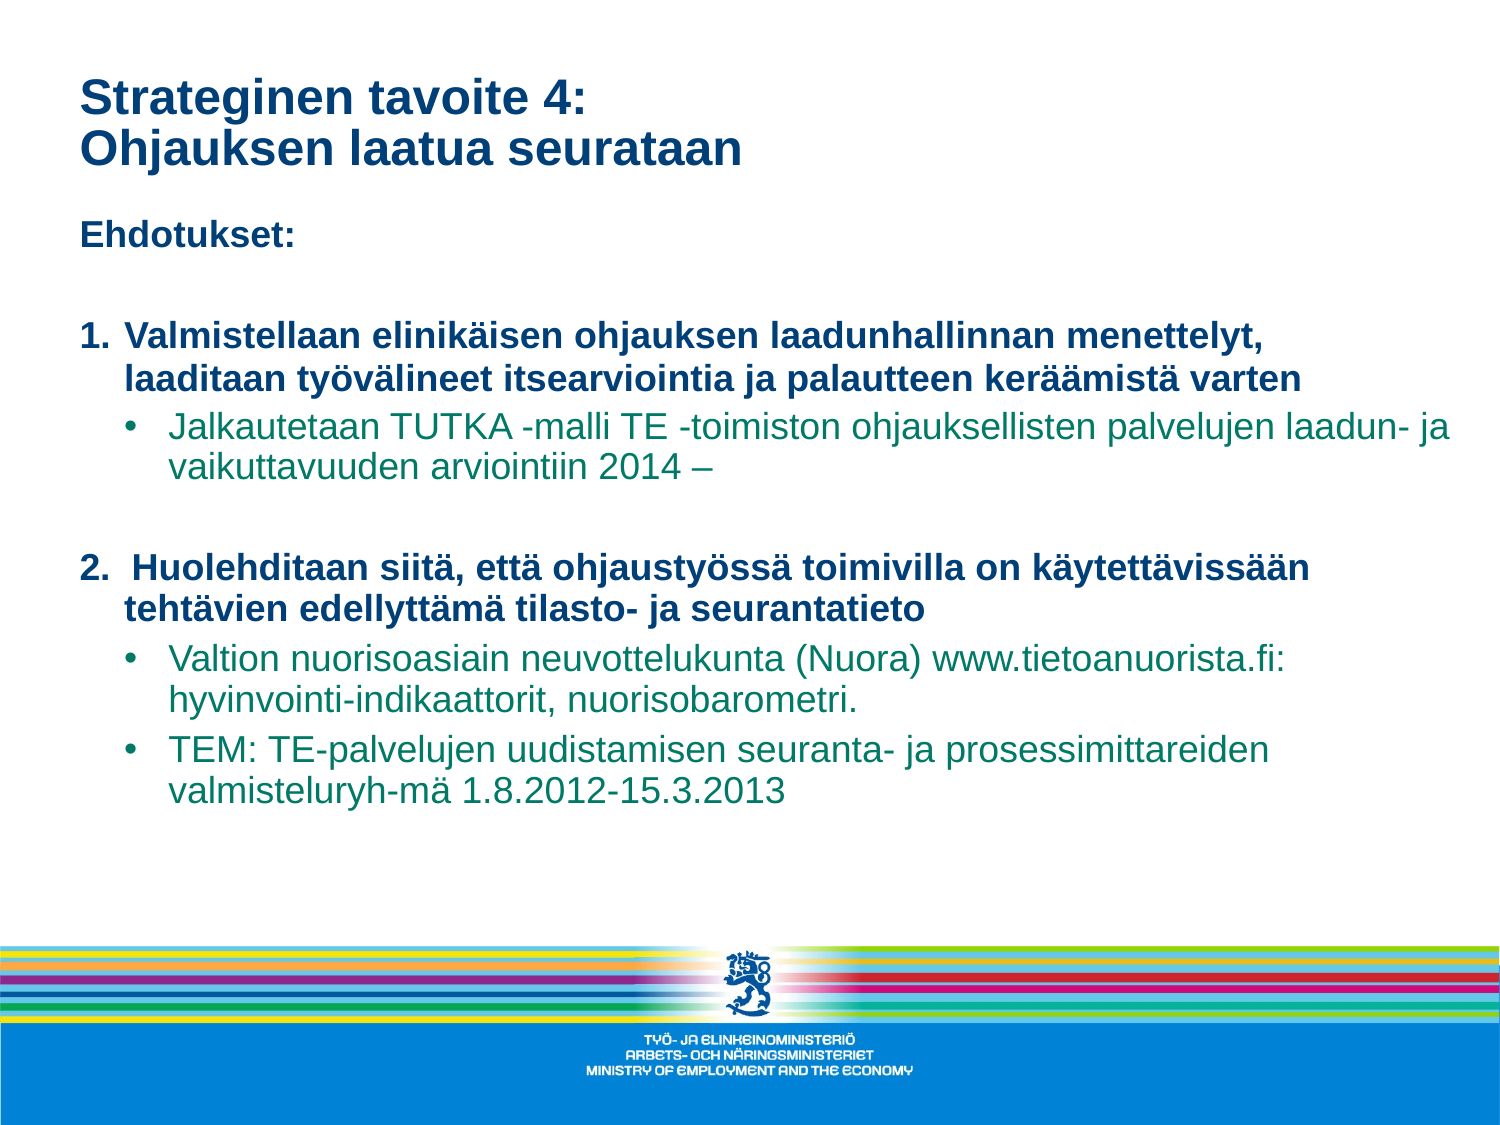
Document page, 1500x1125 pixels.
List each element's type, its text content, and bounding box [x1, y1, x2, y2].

text_box Ehdotukset: Valmistellaan elinikäisen ohjauksen laadunhallinnan menettelyt, laaditaan työvälineet itsearviointia ja palautteen keräämistä varten Jalkautetaan TUTKA -malli TE -toimiston ohjauksellisten palvelujen laadun- ja vaikuttavuuden arviointiin 2014 – 2. Huolehditaan siitä, että ohjaustyössä toimivilla on käytettävissään tehtävien edellyttämä tilasto- ja seurantatieto Valtion nuorisoasiain neuvottelukunta (Nuora) www.tietoanuorista.fi: hyvinvointi-indikaattorit, nuorisobarometri. TEM: TE-palvelujen uudistamisen seuranta- ja prosessimittareiden valmisteluryh-mä 1.8.2012-15.3.2013 [64, 207, 1471, 1024]
picture [0, 946, 1500, 1125]
text_box Strateginen tavoite 4: Ohjauksen laatua seurataan [64, 66, 1458, 197]
